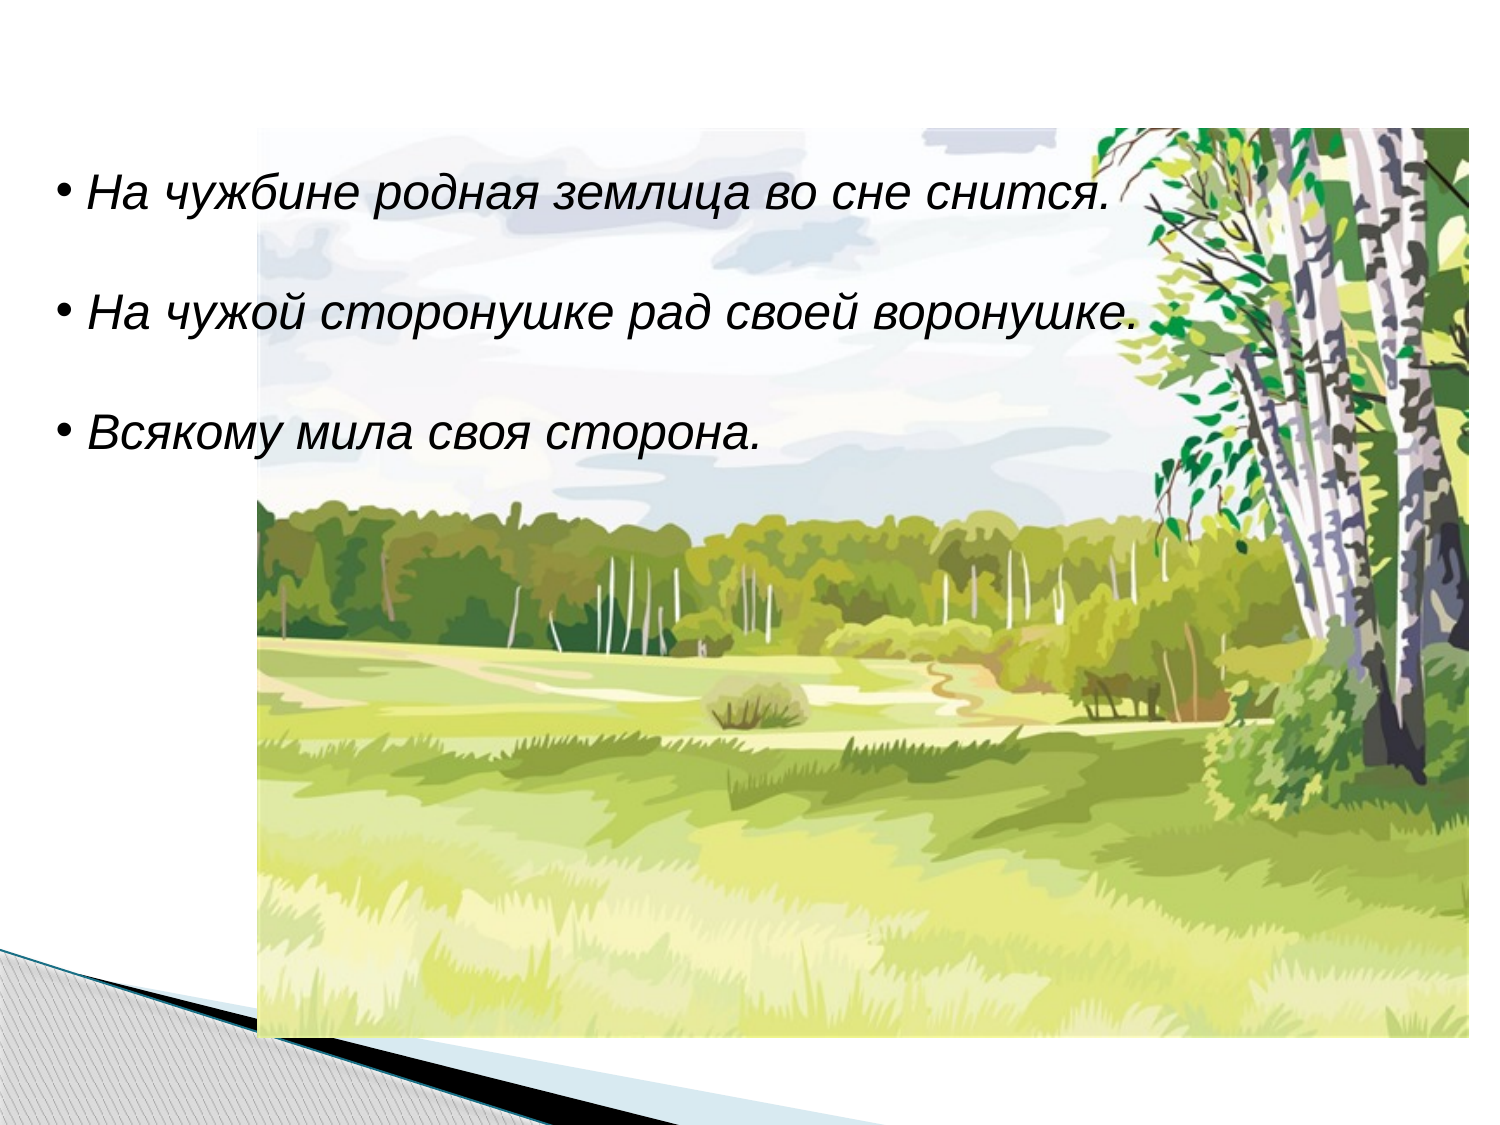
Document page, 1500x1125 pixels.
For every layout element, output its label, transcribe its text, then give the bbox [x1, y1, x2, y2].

text_box На чужбине родная землица во сне снится. На чужой сторонушке рад своей воронушке. Всякому мила своя сторона. [40, 152, 251, 468]
picture [257, 128, 1469, 1038]
